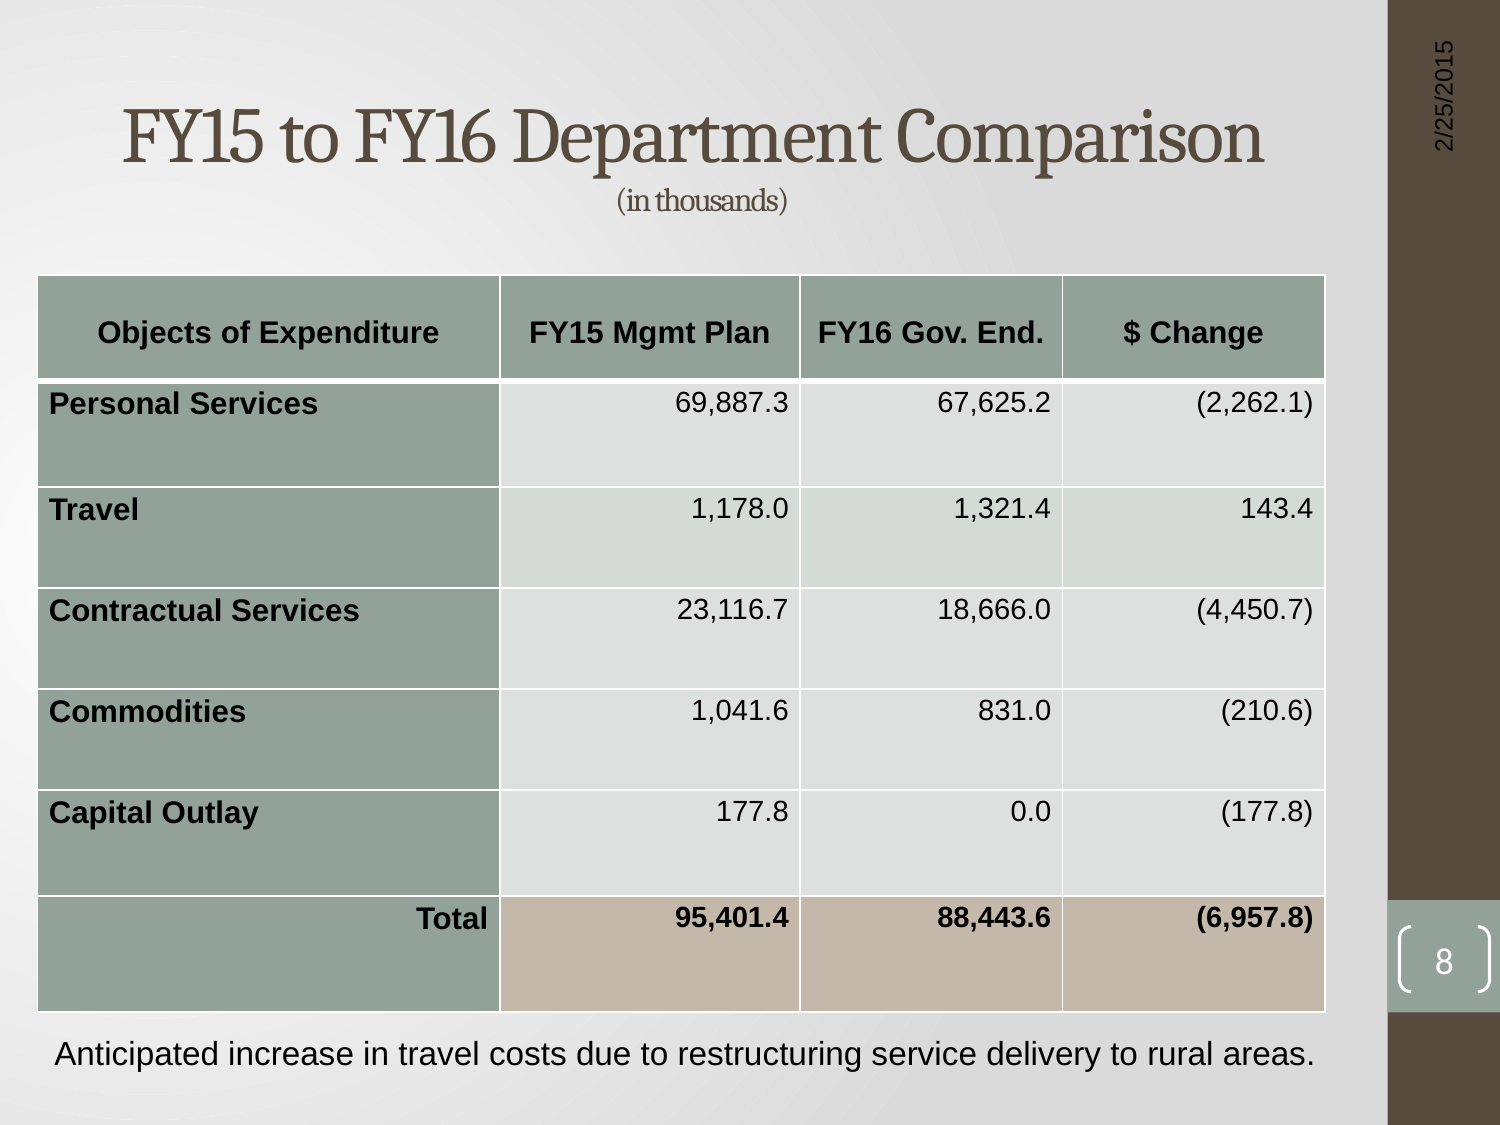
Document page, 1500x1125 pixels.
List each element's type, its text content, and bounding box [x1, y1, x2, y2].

table_cell Capital Outlay [38, 791, 499, 895]
table_cell 23,116.7 [501, 589, 799, 688]
table_cell Commodities [38, 690, 499, 789]
table_header FY15 Mgmt Plan [501, 276, 799, 378]
table_cell 95,401.4 [501, 897, 799, 1011]
table_cell 88,443.6 [801, 897, 1062, 1011]
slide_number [1412, 25, 1473, 426]
table_cell 69,887.3 [501, 384, 799, 486]
table_cell 177.8 [501, 791, 799, 895]
text_box Anticipated increase in travel costs due to restructuring service delivery to rural areas. [39, 1024, 1333, 1080]
table_cell 143.4 [1063, 488, 1324, 587]
table_cell Contractual Services [38, 589, 499, 688]
table_cell 67,625.2 [801, 384, 1062, 486]
table_cell (177.8) [1063, 791, 1324, 895]
table_header FY16 Gov. End. [801, 276, 1062, 378]
table_cell 1,041.6 [501, 690, 799, 789]
table_cell Personal Services [38, 384, 499, 486]
title FY15 to FY16 Department Comparison (in thousands) [50, 62, 1350, 226]
table_header $ Change [1063, 276, 1324, 378]
table_cell 831.0 [801, 690, 1062, 789]
table_cell (6,957.8) [1063, 897, 1324, 1011]
table_header Objects of Expenditure [38, 276, 499, 378]
table_cell (4,450.7) [1063, 589, 1324, 688]
table_cell 1,321.4 [801, 488, 1062, 587]
table_cell 1,178.0 [501, 488, 799, 587]
table_cell Travel [38, 488, 499, 587]
table_cell Total [38, 897, 499, 1011]
table_cell 18,666.0 [801, 589, 1062, 688]
table_cell (2,262.1) [1063, 384, 1324, 486]
slide_number 8 [1397, 925, 1492, 994]
table_cell (210.6) [1063, 690, 1324, 789]
table_cell 0.0 [801, 791, 1062, 895]
